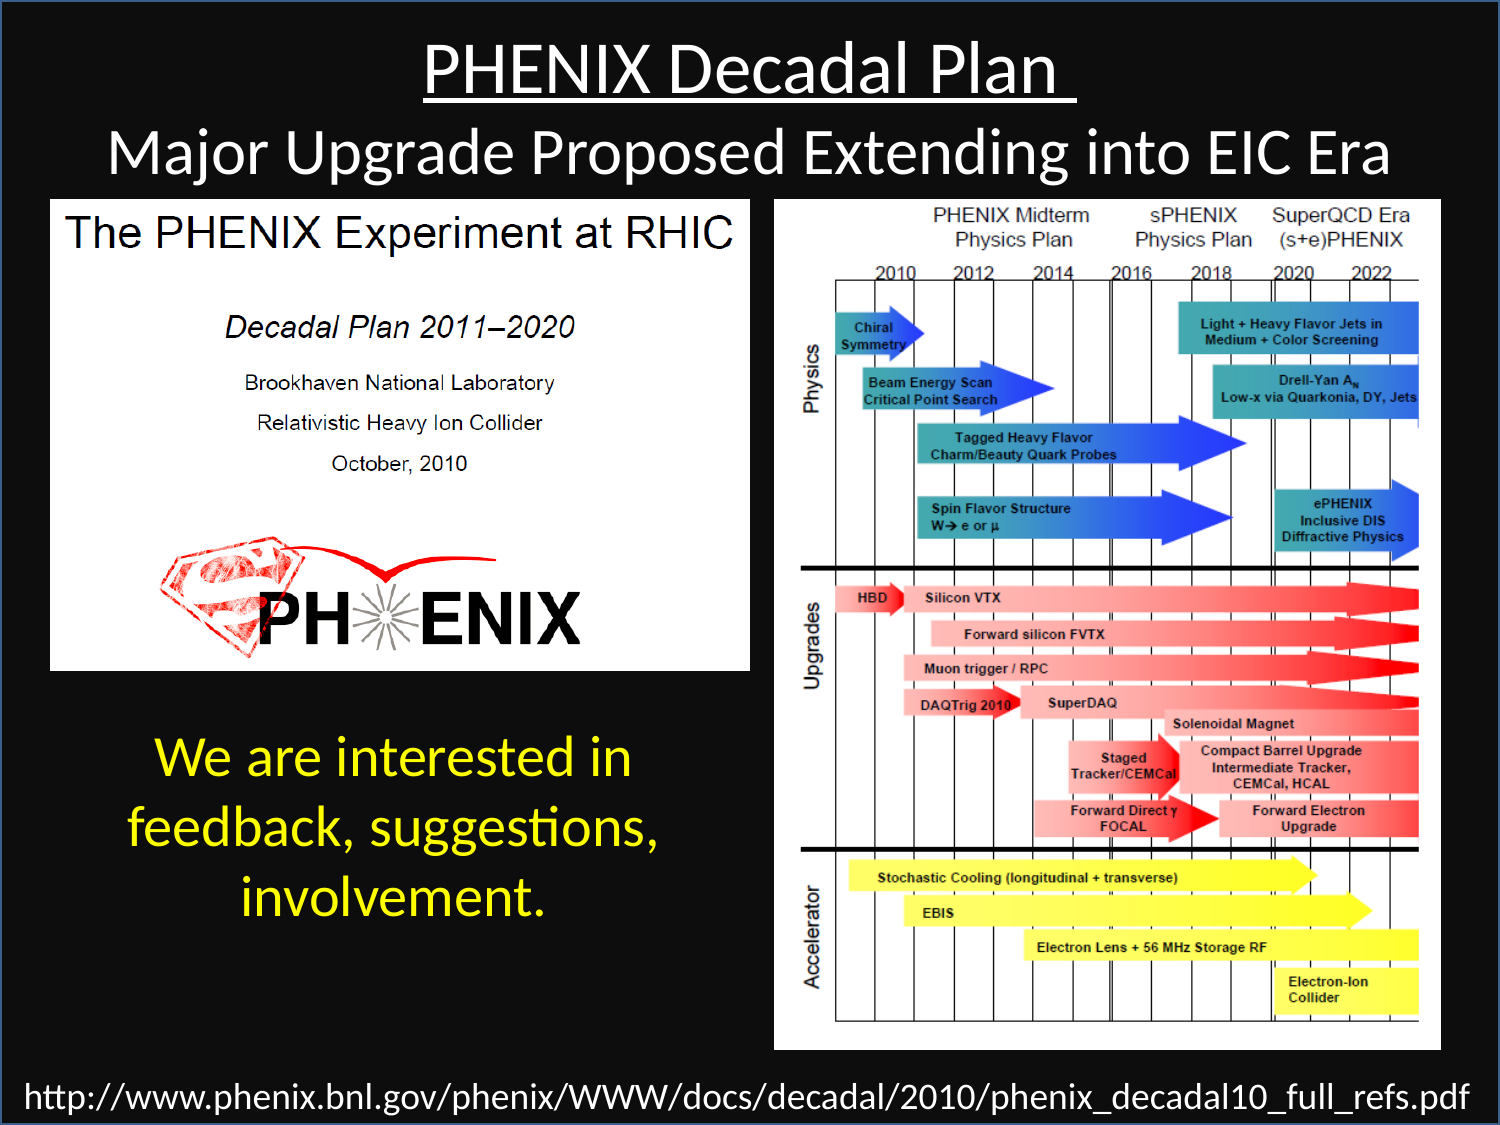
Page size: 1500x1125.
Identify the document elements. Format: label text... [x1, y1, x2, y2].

picture [49, 199, 751, 671]
text_box PHENIX Decadal Plan Major Upgrade Proposed Extending into EIC Era [50, 10, 1450, 196]
text_box http://www.phenix.bnl.gov/phenix/WWW/docs/decadal/2010/phenix_decadal10_full_refs.pdf [8, 1064, 1487, 1125]
text_box We are interested in feedback, suggestions, involvement. [49, 710, 738, 935]
picture [774, 199, 1441, 1051]
